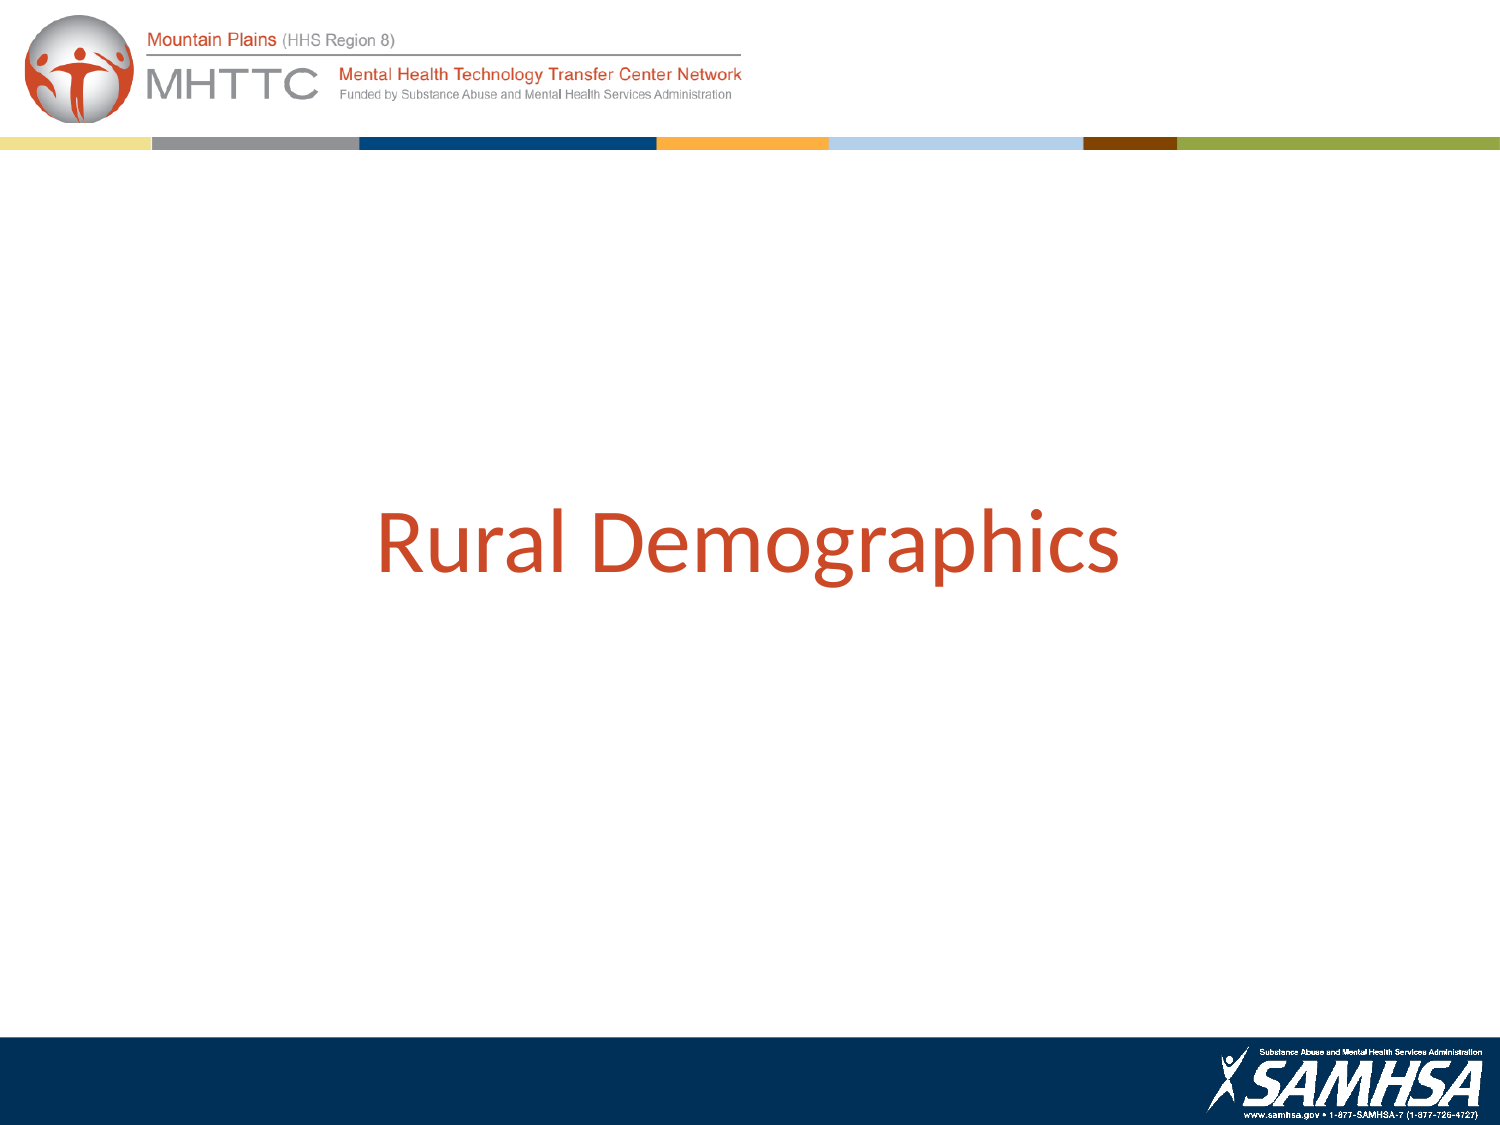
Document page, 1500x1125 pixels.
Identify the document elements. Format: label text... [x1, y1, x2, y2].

picture [1200, 1037, 1488, 1125]
title Rural Demographics [75, 462, 1424, 609]
picture [0, 137, 1500, 150]
